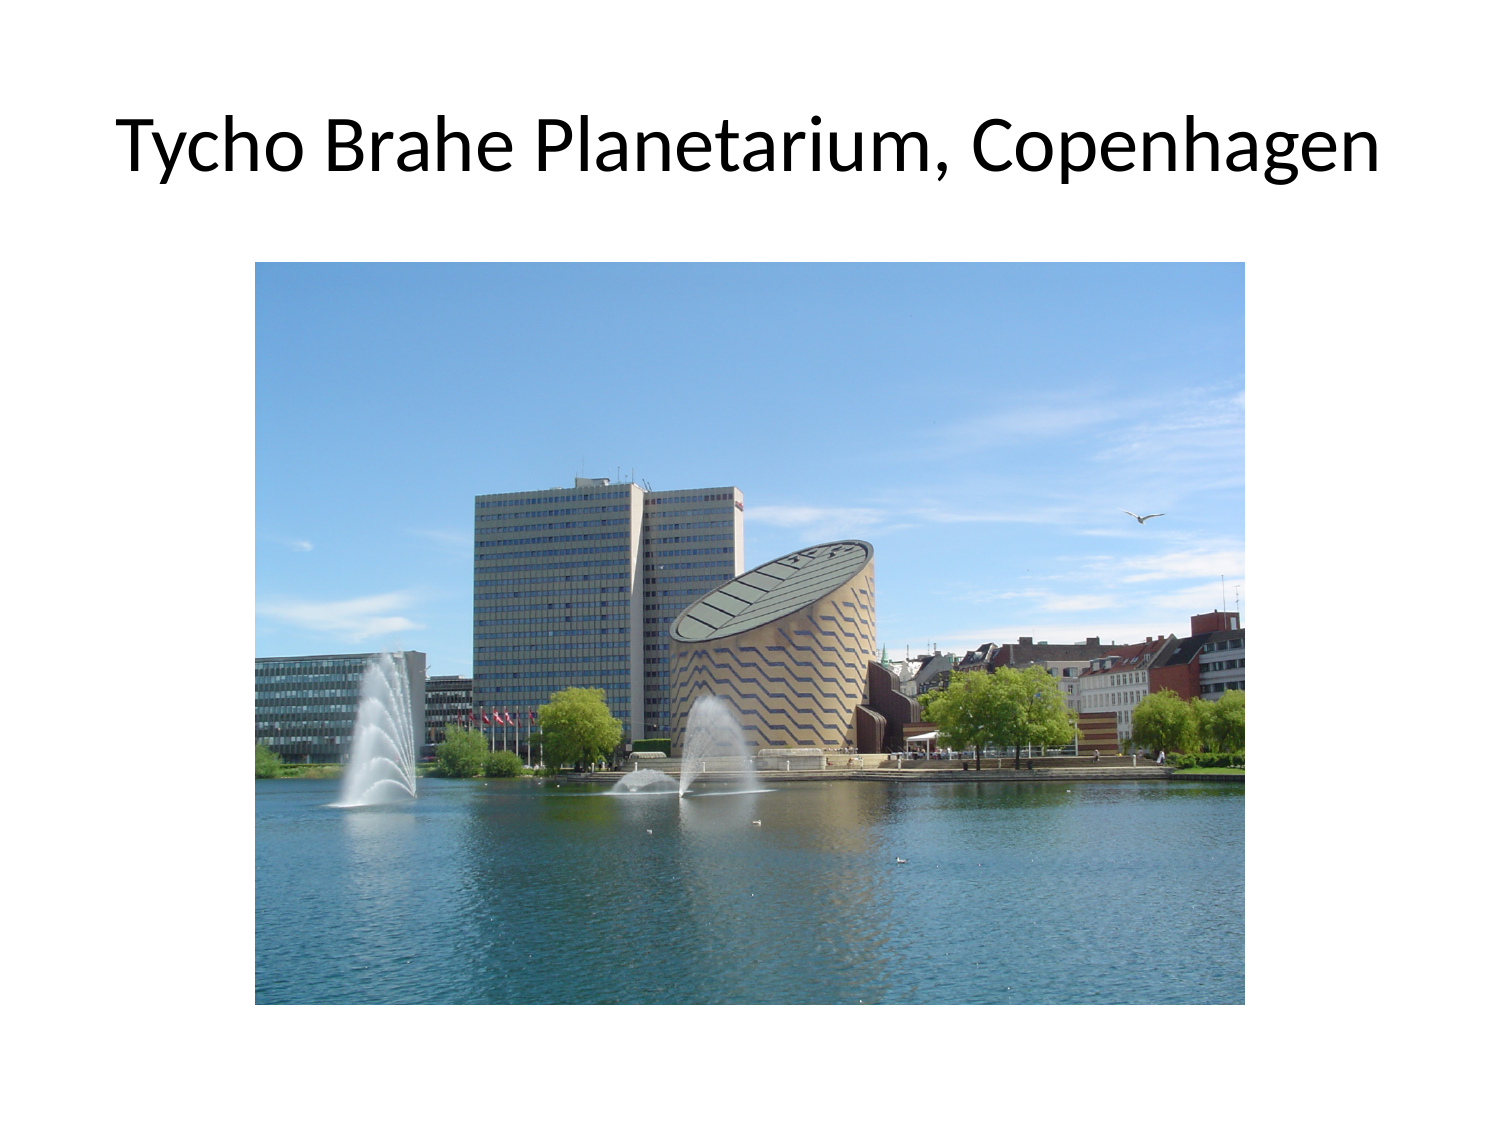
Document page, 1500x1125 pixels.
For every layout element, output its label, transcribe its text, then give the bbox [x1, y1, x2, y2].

title Tycho Brahe Planetarium, Copenhagen [75, 45, 1425, 233]
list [254, 262, 1246, 1006]
